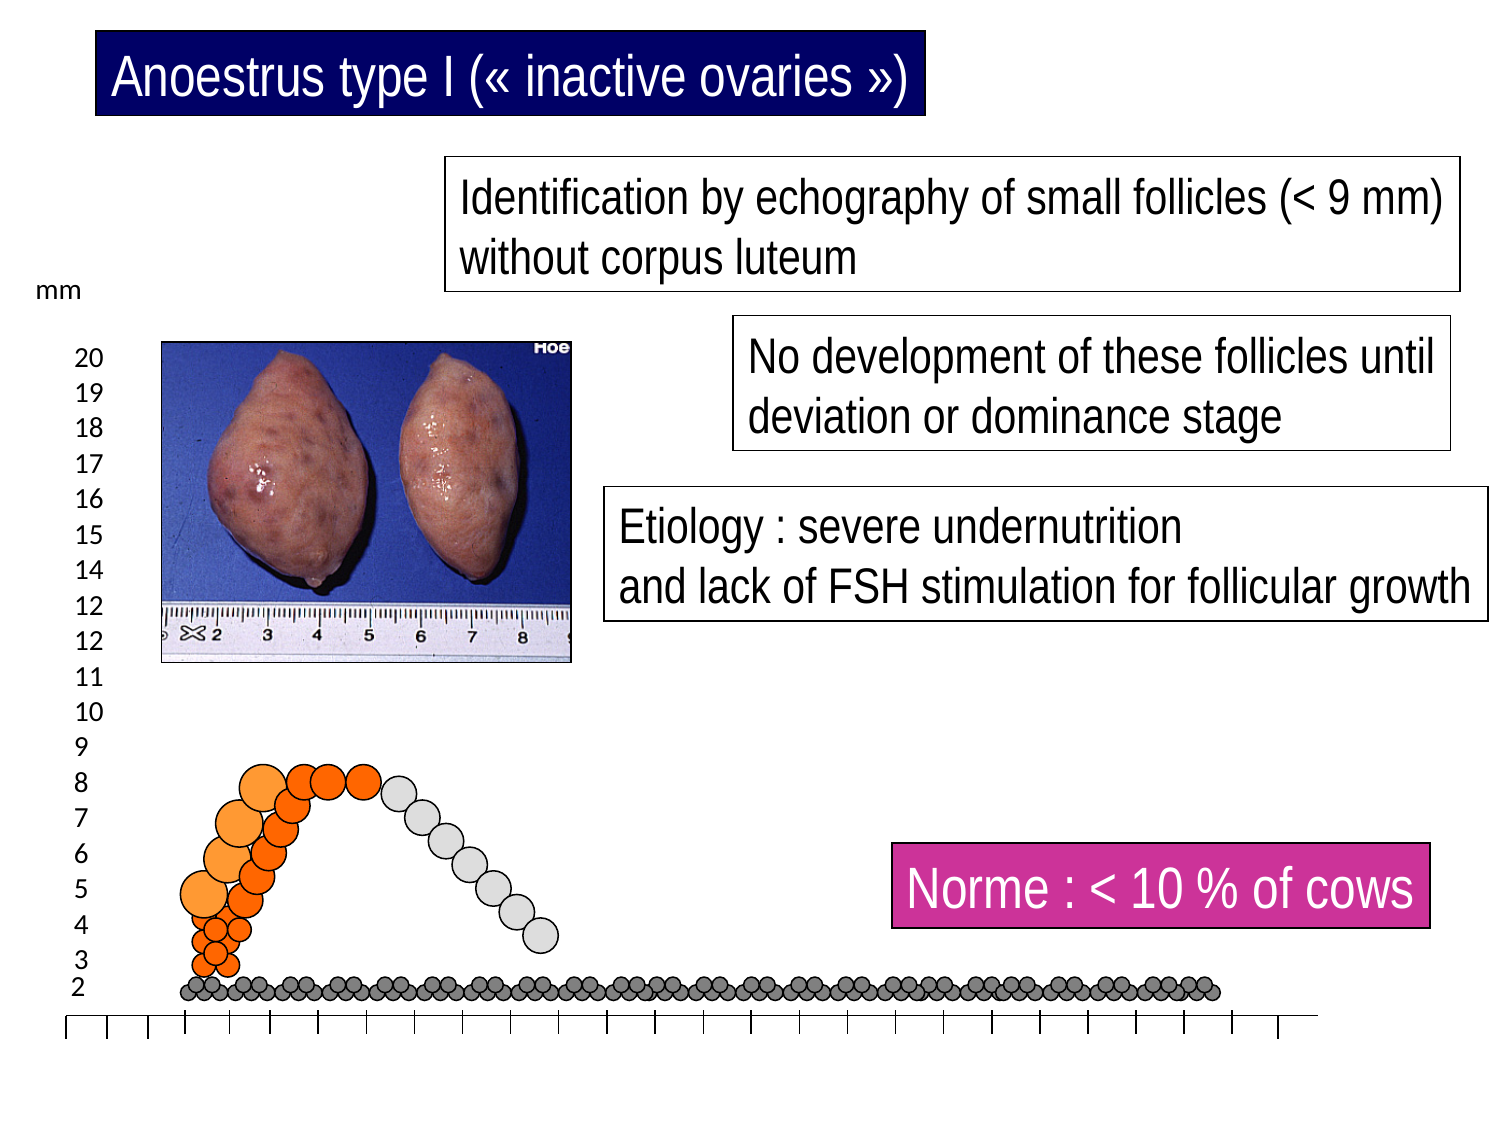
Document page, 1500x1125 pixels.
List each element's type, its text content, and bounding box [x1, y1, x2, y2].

text_box Norme : < 10 % of cows [891, 843, 1430, 928]
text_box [180, 764, 559, 978]
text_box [180, 976, 1221, 1001]
text_box Identification by echography of small follicles (< 9 mm) without corpus luteum [444, 156, 1461, 292]
text_box Anoestrus type I (« inactive ovaries ») [96, 31, 925, 116]
picture [161, 342, 571, 662]
text_box Etiology : severe undernutrition and lack of FSH stimulation for follicular growth [603, 486, 1488, 622]
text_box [19, 262, 120, 1011]
text_box No development of these follicles until deviation or dominance stage [733, 315, 1451, 451]
